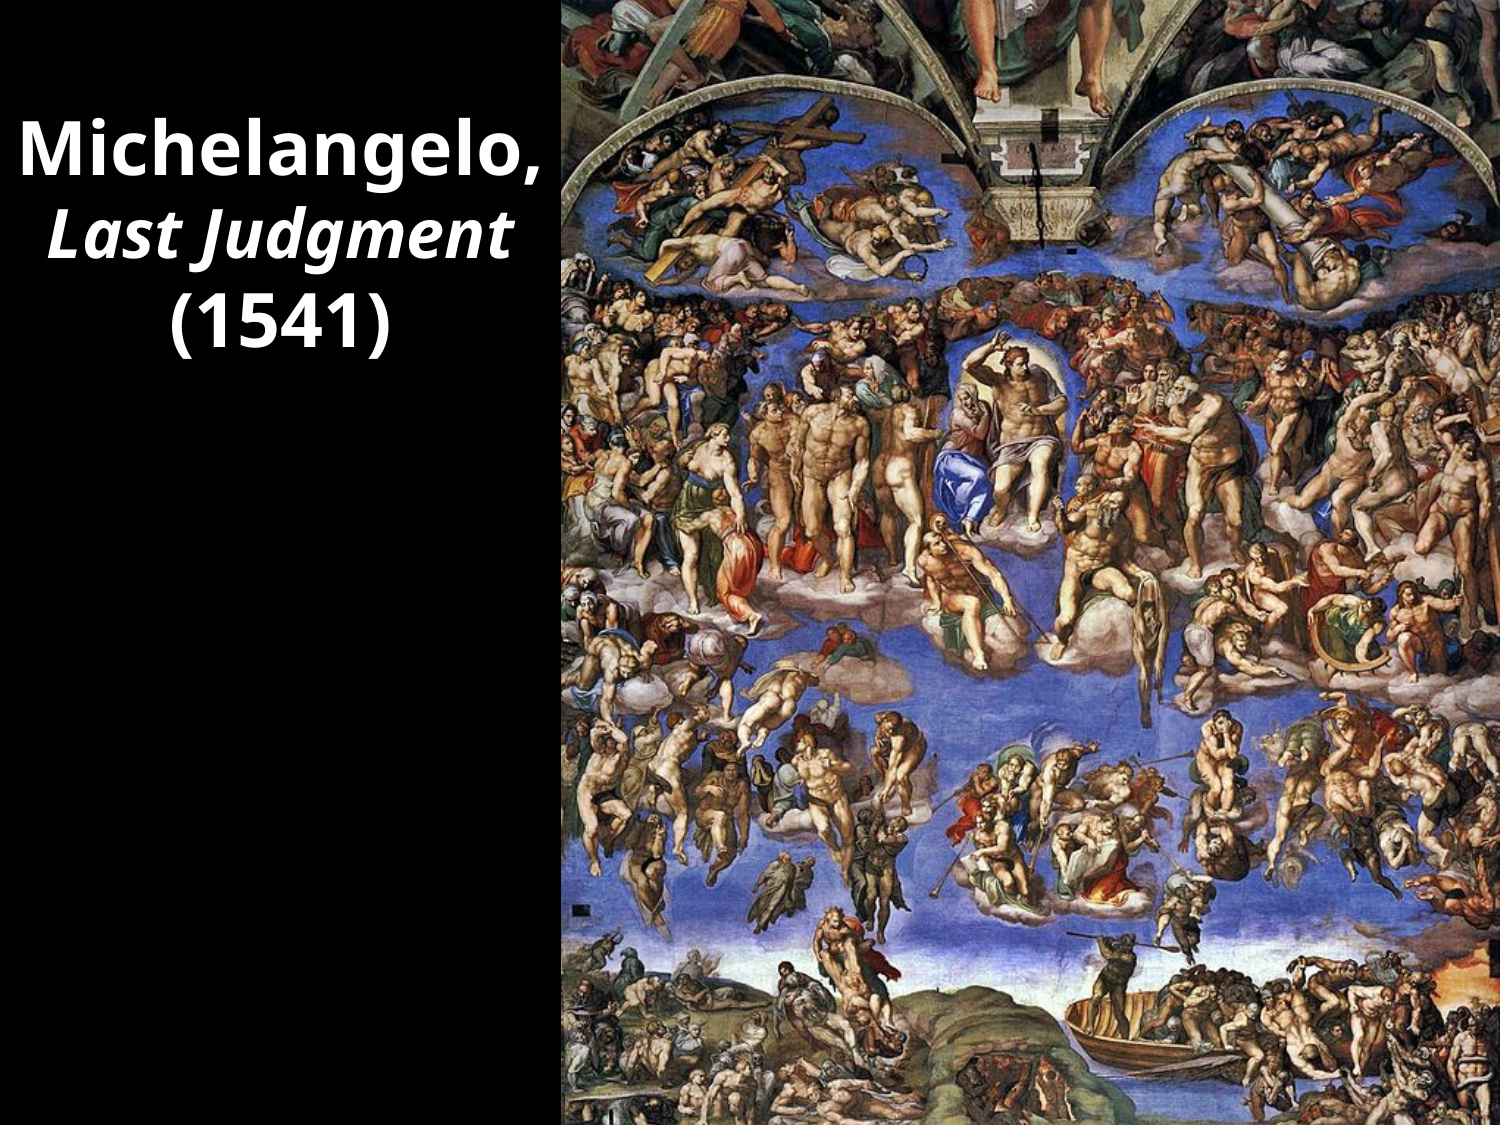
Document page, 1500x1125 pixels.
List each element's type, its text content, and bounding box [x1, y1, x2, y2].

picture [561, 0, 1500, 1125]
title Michelangelo, Last Judgment (1541) [0, 62, 556, 400]
